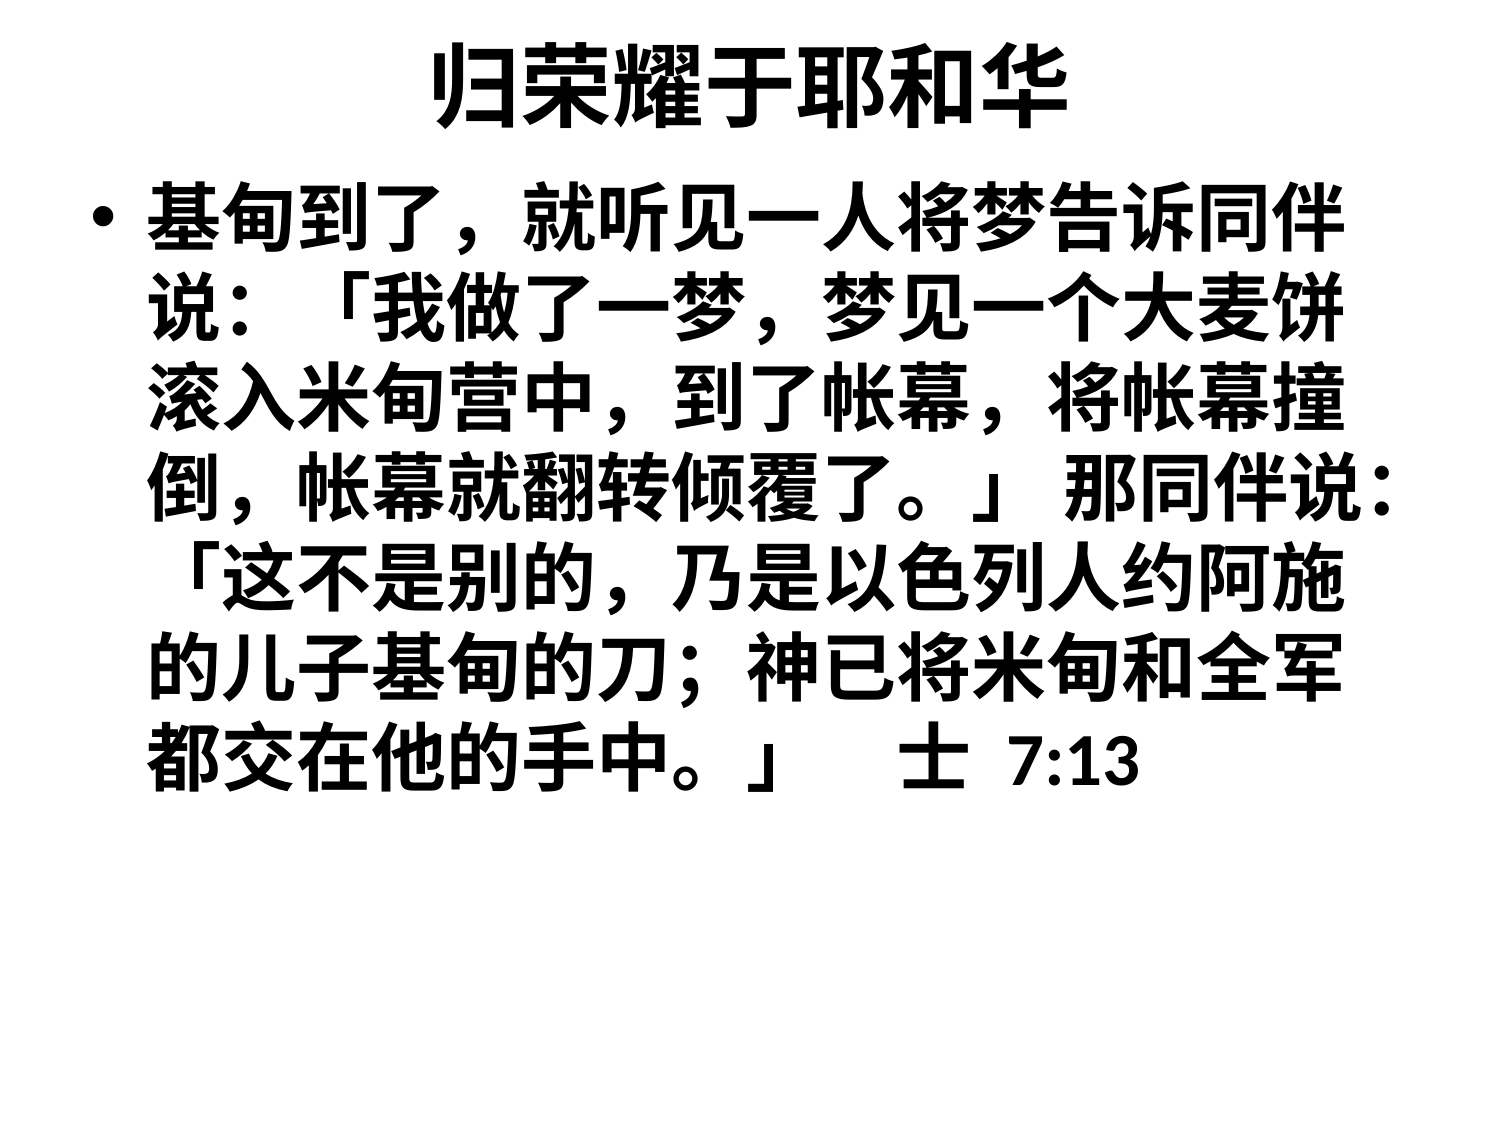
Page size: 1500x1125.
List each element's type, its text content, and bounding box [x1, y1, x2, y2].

list 基甸到了，就听见一人将梦告诉同伴说：「我做了一梦，梦见一个大麦饼滚入米甸营中，到了帐幕，将帐幕撞倒，帐幕就翻转倾覆了。」 那同伴说：「这不是别的，乃是以色列人约阿施的儿子基甸的刀；神已将米甸和全军都交在他的手中。」 士 7:13 [75, 162, 1425, 1038]
title 归荣耀于耶和华 [75, 12, 1425, 155]
